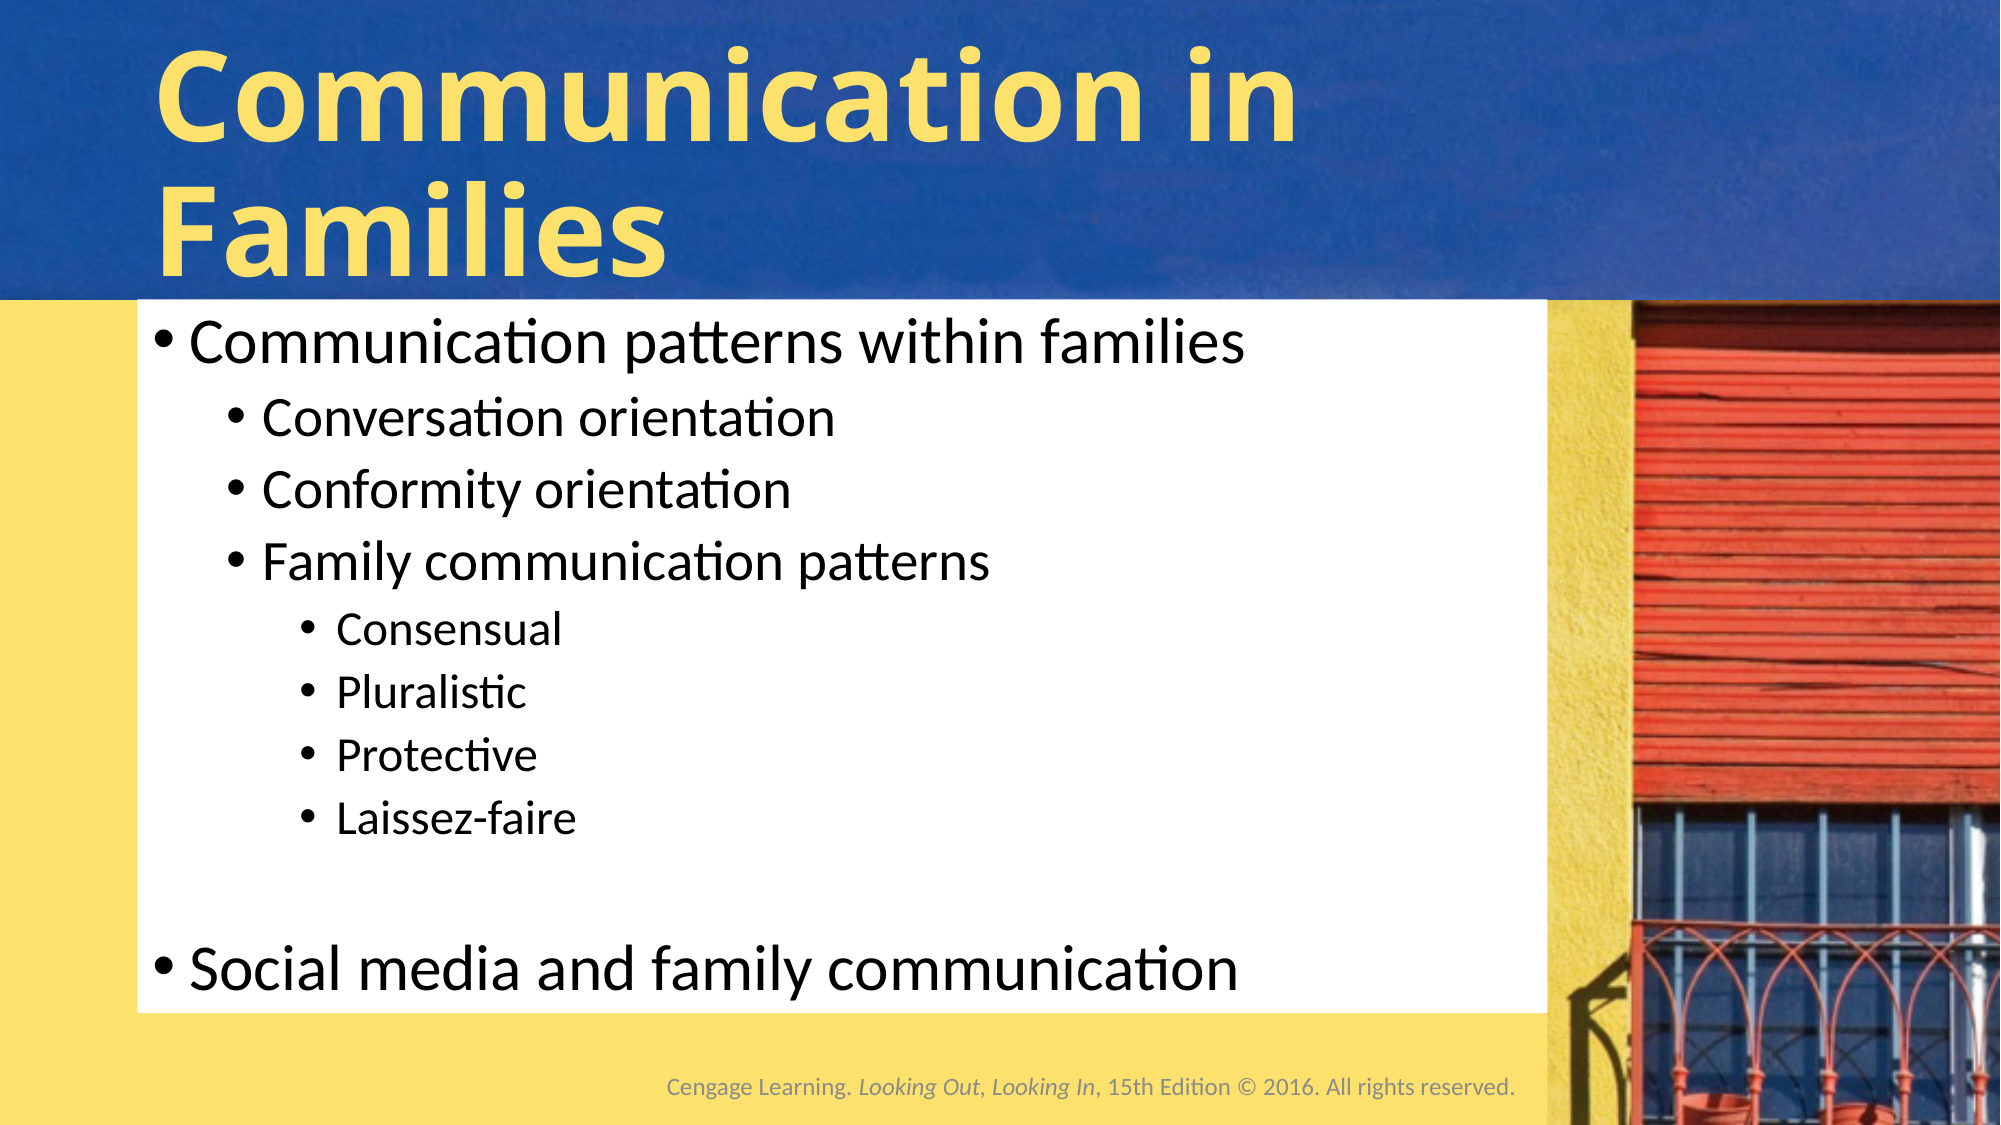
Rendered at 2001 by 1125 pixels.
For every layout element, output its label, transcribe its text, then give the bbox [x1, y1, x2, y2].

footer Cengage Learning. Looking Out, Looking In, 15th Edition © 2016. All rights reserved. [636, 1051, 1548, 1120]
picture [0, 0, 2000, 1125]
list Communication patterns within families Conversation orientation Conformity orientation Family communication patterns Consensual Pluralistic Protective Laissez-faire Social media and family communication [137, 299, 1548, 1014]
title Communication in Families [137, 59, 1863, 278]
